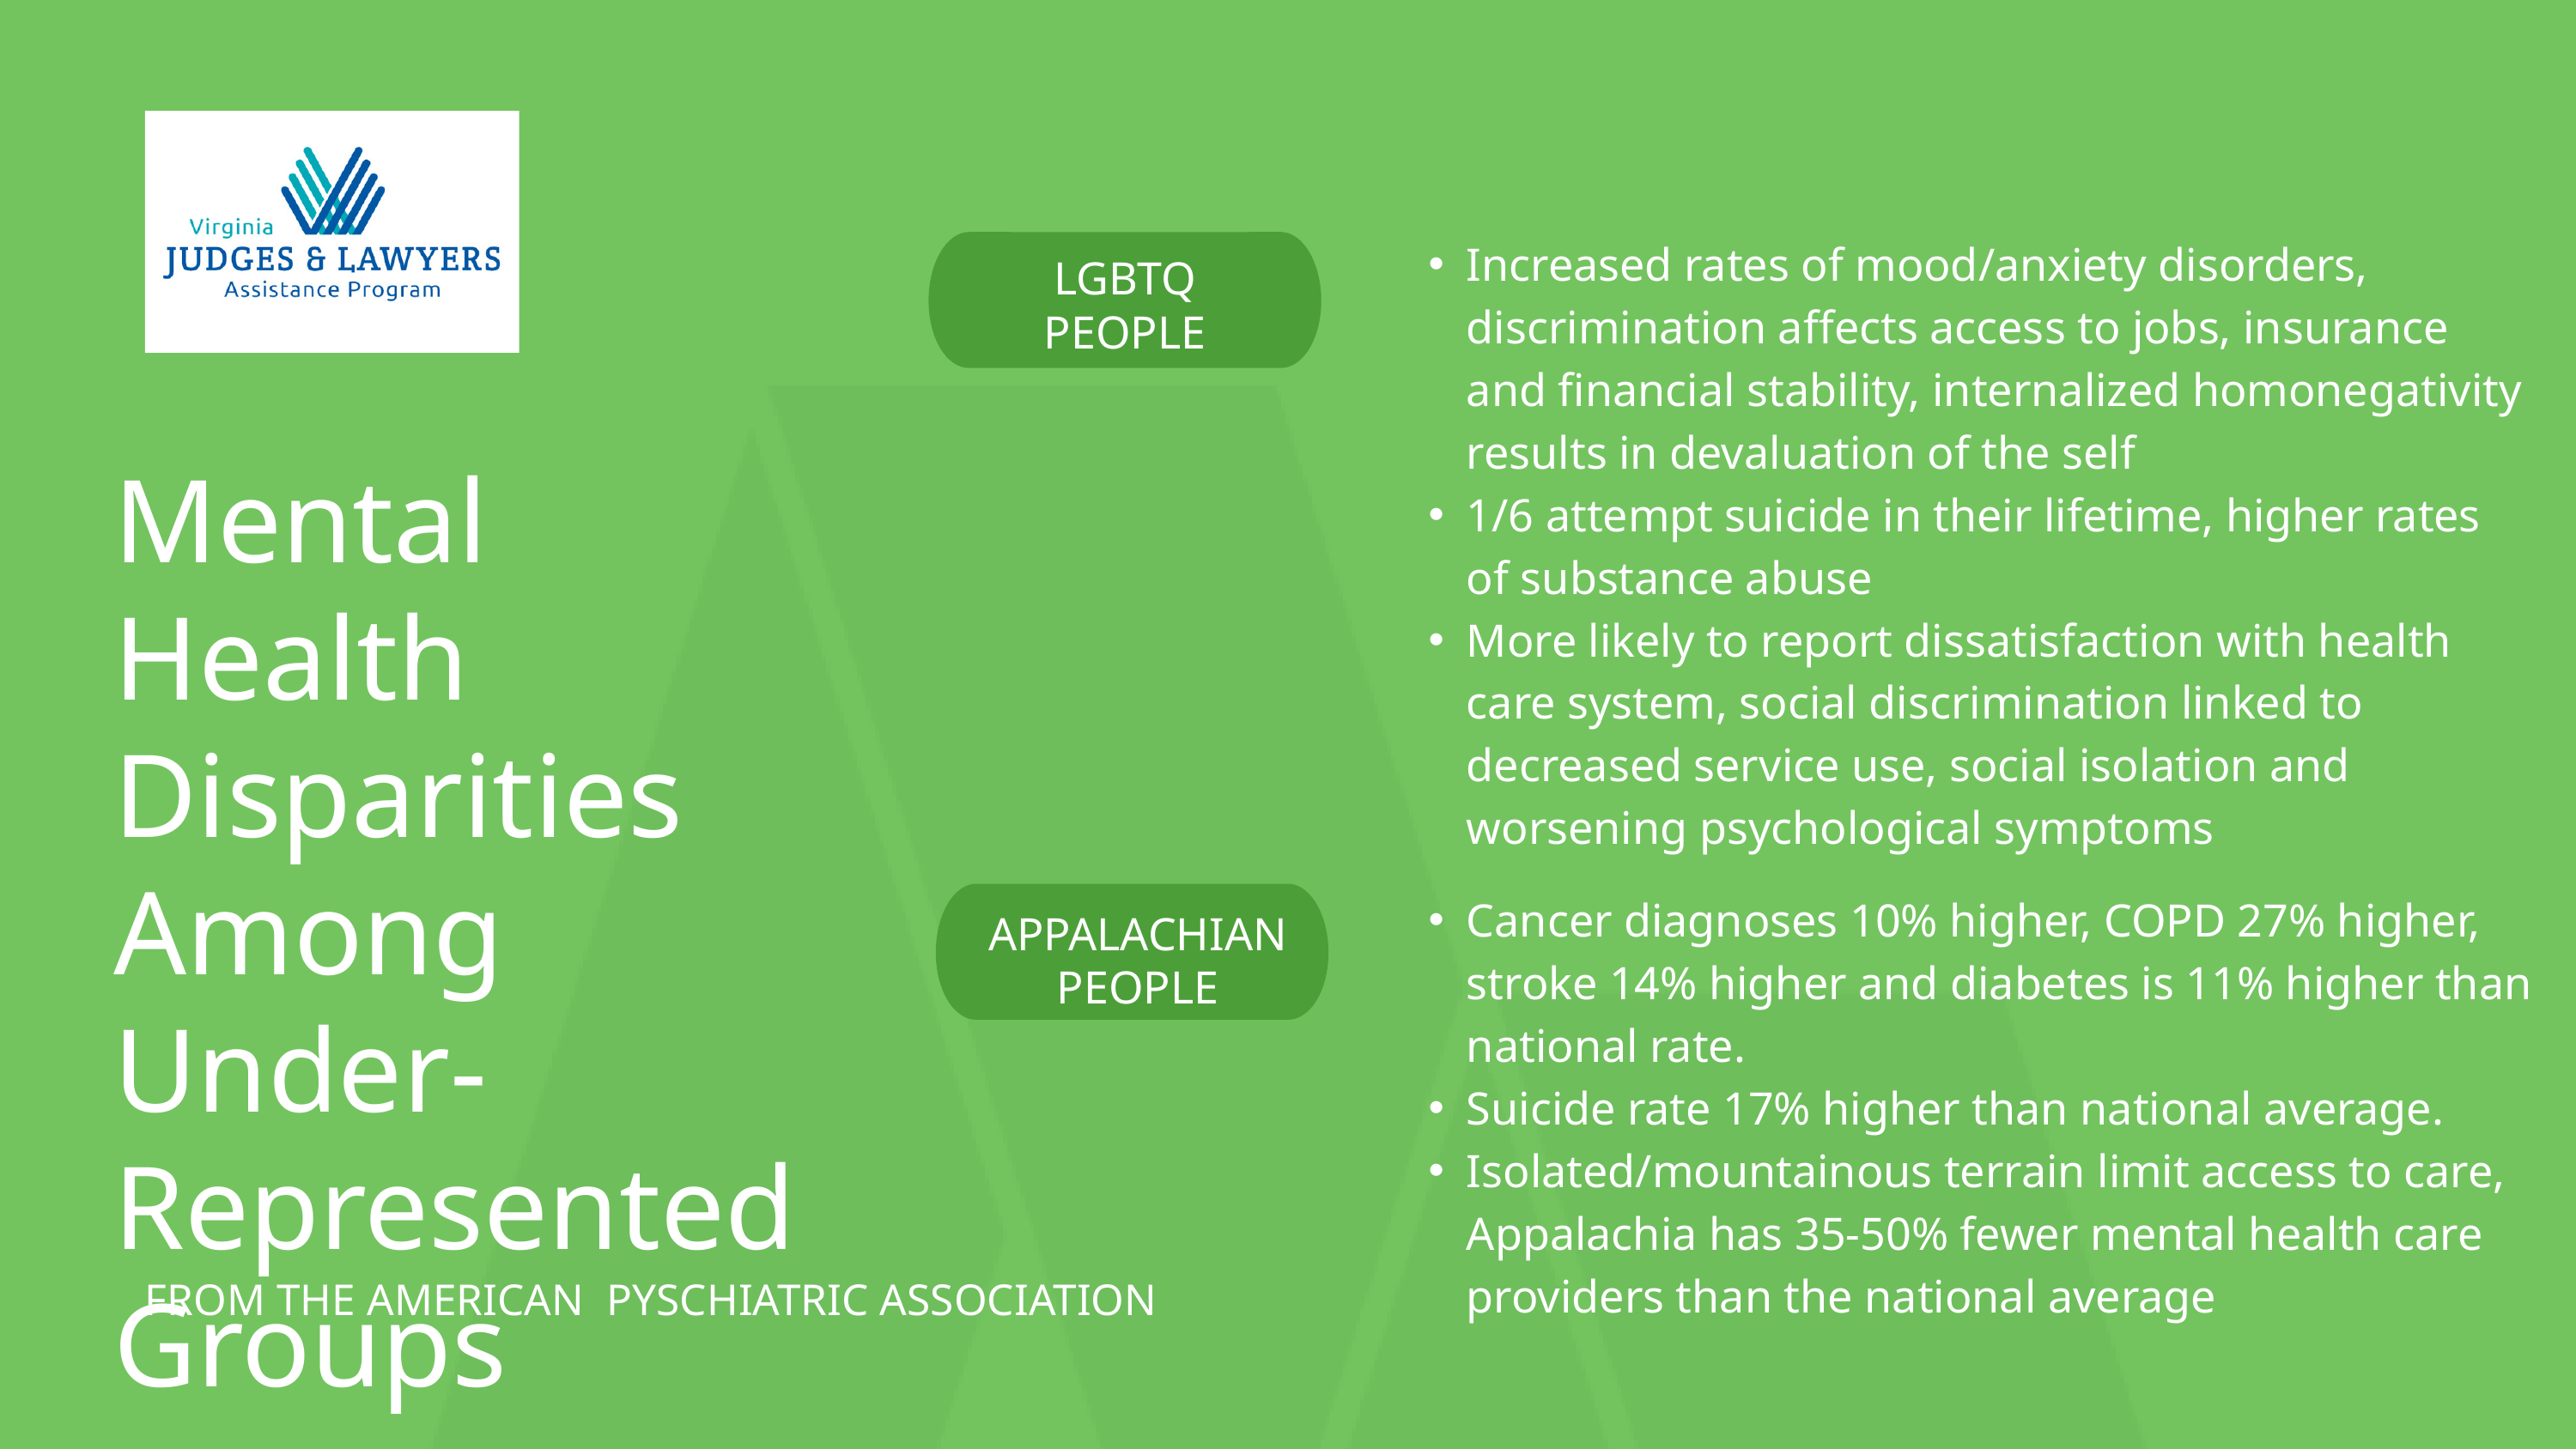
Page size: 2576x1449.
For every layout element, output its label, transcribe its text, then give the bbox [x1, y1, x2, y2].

text_box FROM THE AMERICAN PYSCHIATRIC ASSOCIATION [144, 1264, 207, 1325]
text_box Cancer diagnoses 10% higher, COPD 27% higher, stroke 14% higher and diabetes is 11% higher than national rate. Suicide rate 17% higher than national average. Isolated/mountainous terrain limit access to care, Appalachia has 35-50% fewer mental health care providers than the national average [2366, 883, 2535, 1322]
text_box Increased rates of mood/anxiety disorders, discrimination affects access to jobs, insurance and financial stability, internalized homonegativity results in devaluation of the self 1/6 attempt suicide in their lifetime, higher rates of substance abuse More likely to report dissatisfaction with health care system, social discrimination linked to decreased service use, social isolation and worsening psychological symptoms [1390, 227, 2535, 853]
text_box Mental Health Disparities Among Under-Represented Groups [113, 448, 207, 1410]
picture [213, 385, 2363, 1449]
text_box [935, 883, 1329, 1021]
picture [144, 111, 519, 354]
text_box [928, 231, 1321, 368]
